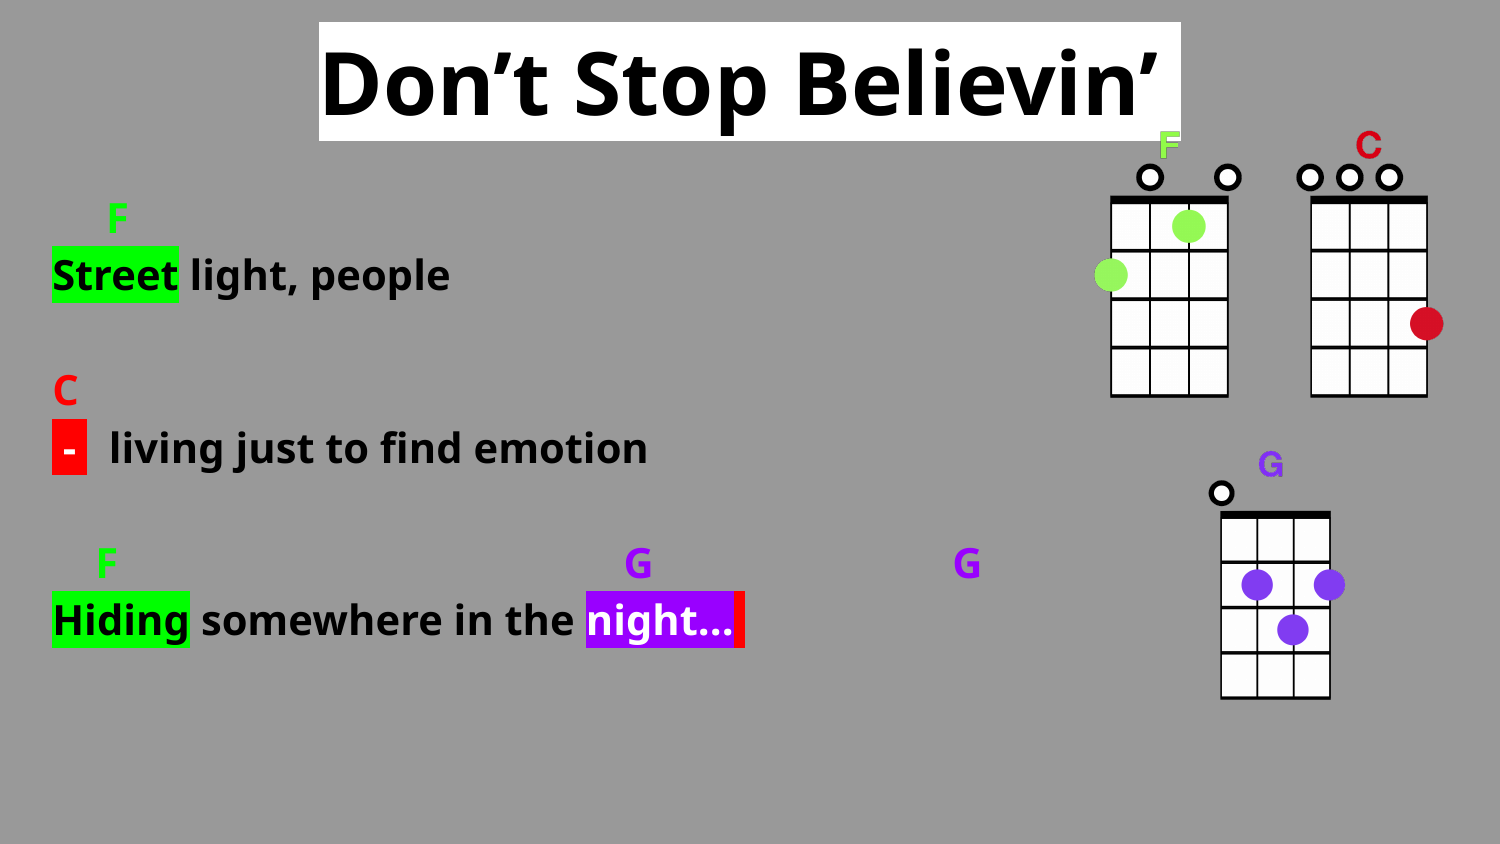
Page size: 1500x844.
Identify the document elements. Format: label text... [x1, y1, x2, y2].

list F Street light, people C - living just to find emotion F G G Hiding somewhere in the night... [37, 168, 1250, 777]
picture [1089, 129, 1250, 413]
picture [1289, 129, 1450, 413]
title Don’t Stop Believin’ [51, 11, 1449, 148]
picture [1200, 449, 1350, 713]
